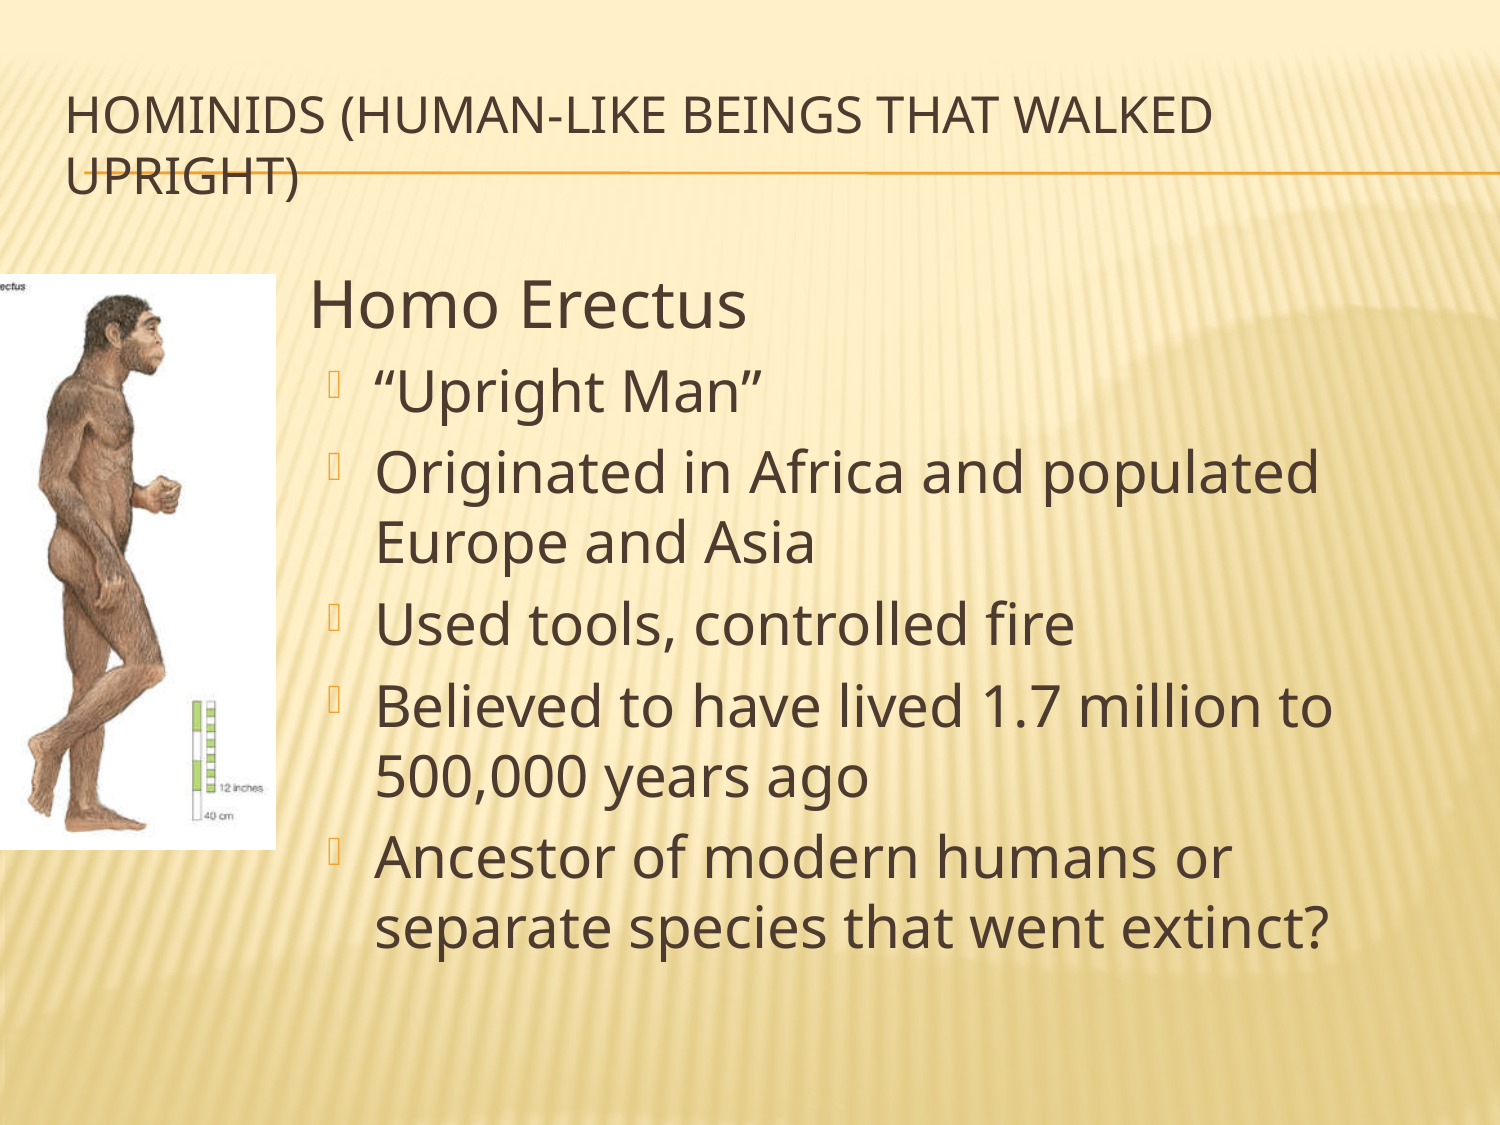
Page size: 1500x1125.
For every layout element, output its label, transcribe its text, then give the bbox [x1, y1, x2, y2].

title Hominids (human-like beings that walked upright) [50, 75, 1475, 213]
list Homo Erectus “Upright Man” Originated in Africa and populated Europe and Asia Used tools, controlled fire Believed to have lived 1.7 million to 500,000 years ago Ancestor of modern humans or separate species that went extinct? [237, 254, 1475, 998]
picture [0, 274, 276, 851]
